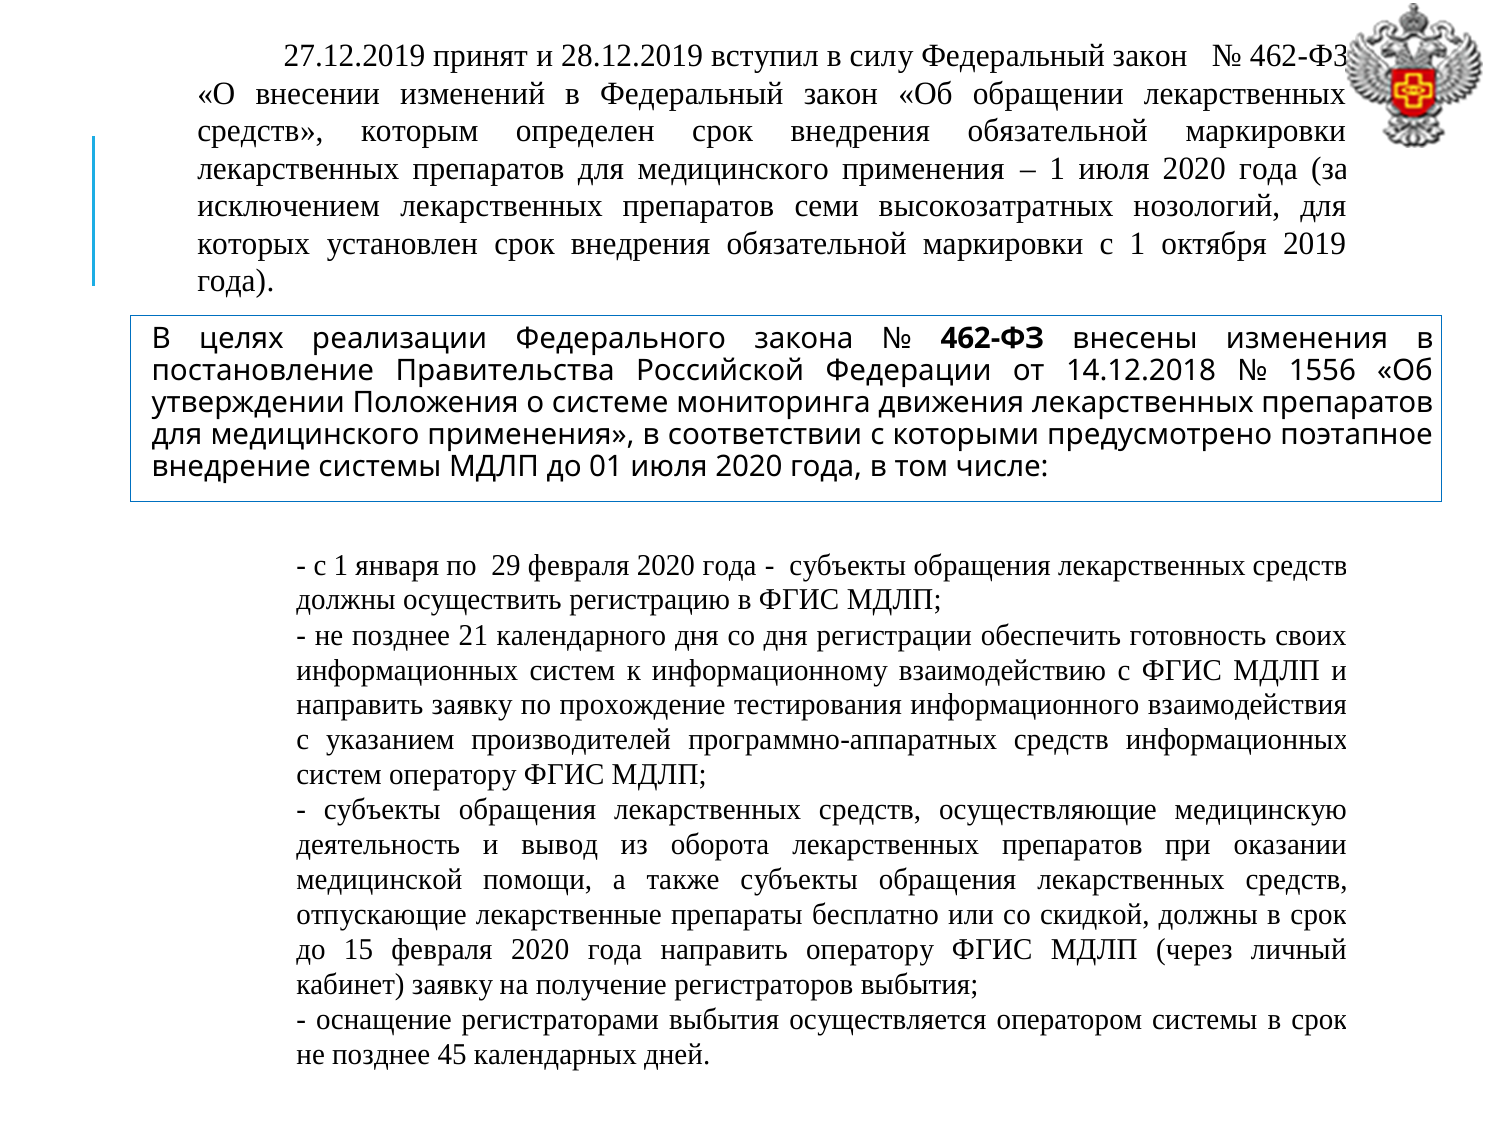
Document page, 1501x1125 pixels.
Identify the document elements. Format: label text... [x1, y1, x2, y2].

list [296, 547, 1347, 1073]
picture [197, 3, 1484, 301]
list В целях реализации Федерального закона № 462-ФЗ внесены изменения в постановление Правительства Российской Федерации от 14.12.2018 № 1556 «Об утверждении Положения о системе мониторинга движения лекарственных препаратов для медицинского применения», в соответствии с которыми предусмотрено поэтапное внедрение системы МДЛП до 01 июля 2020 года, в том числе: [130, 315, 1442, 502]
